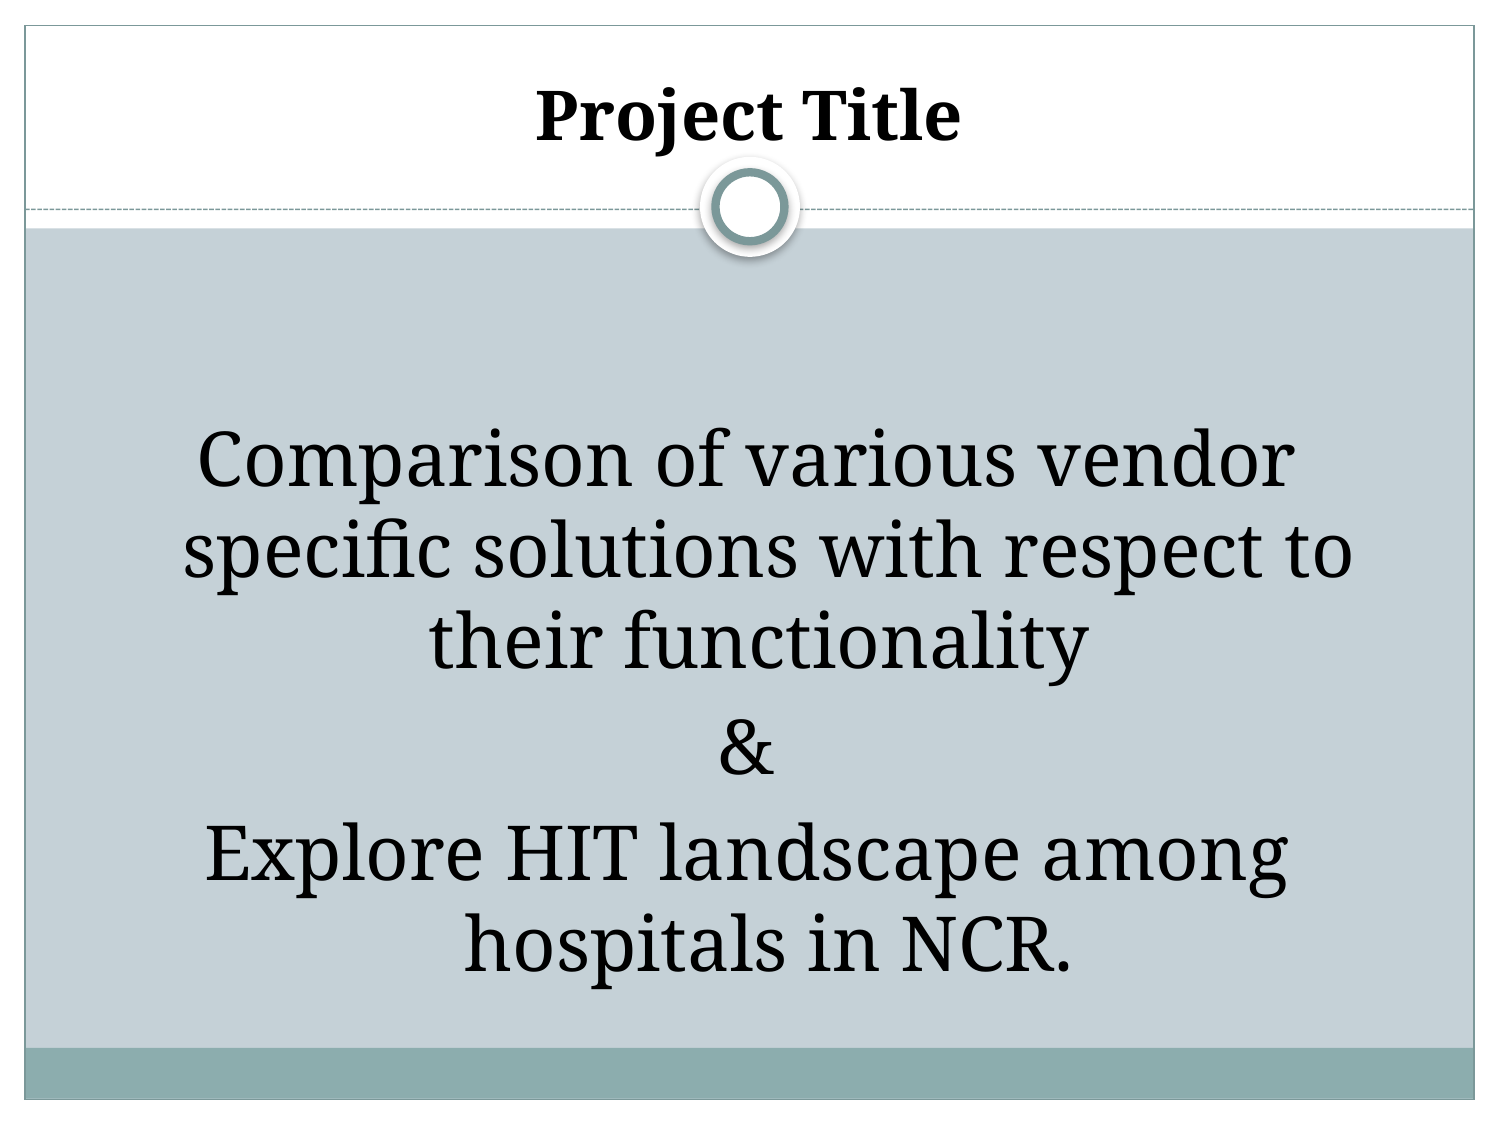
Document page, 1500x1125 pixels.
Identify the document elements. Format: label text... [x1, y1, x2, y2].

list Comparison of various vendor specific solutions with respect to their functionality & Explore HIT landscape among hospitals in NCR. [49, 250, 1445, 1001]
title Project Title [49, 37, 1450, 162]
